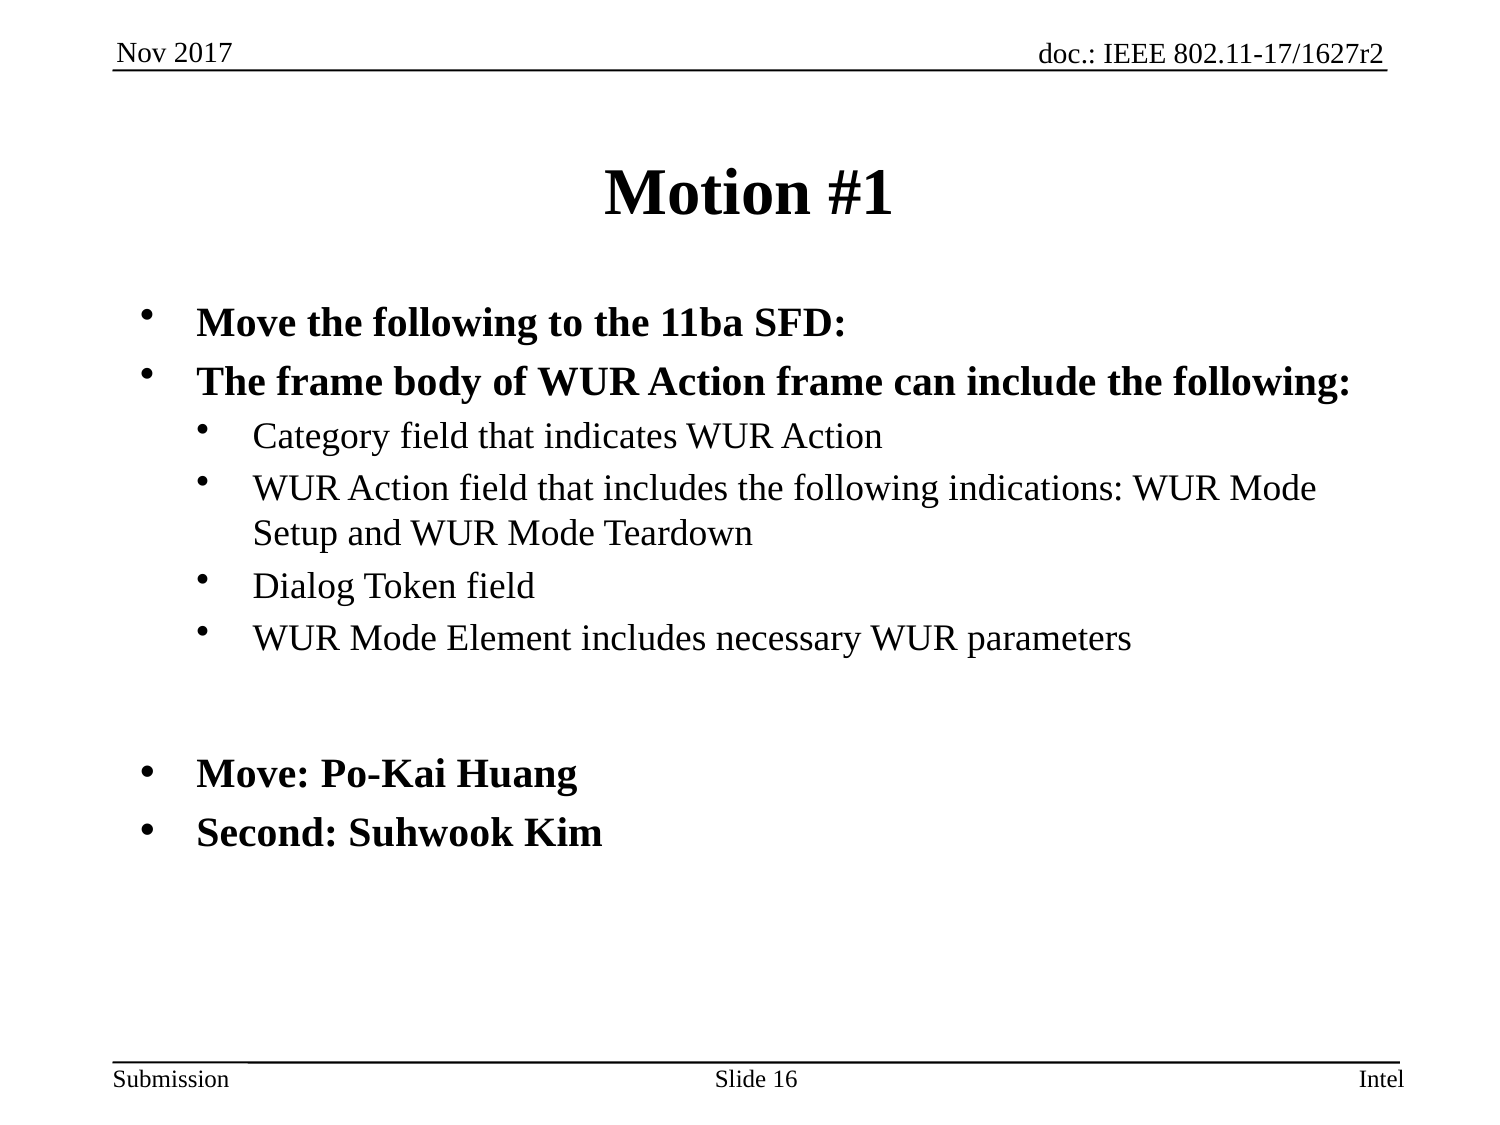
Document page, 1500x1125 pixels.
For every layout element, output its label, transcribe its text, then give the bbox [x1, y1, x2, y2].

footer Intel [1134, 1062, 1405, 1093]
slide_number Slide 16 [712, 1062, 800, 1093]
list Move the following to the 11ba SFD: The frame body of WUR Action frame can include the following: Category field that indicates WUR Action WUR Action field that includes the following indications: WUR Mode Setup and WUR Mode Teardown Dialog Token field WUR Mode Element includes necessary WUR parameters Move: Po-Kai Huang Second: Suhwook Kim [124, 287, 1401, 963]
title Motion #1 [112, 99, 1388, 276]
